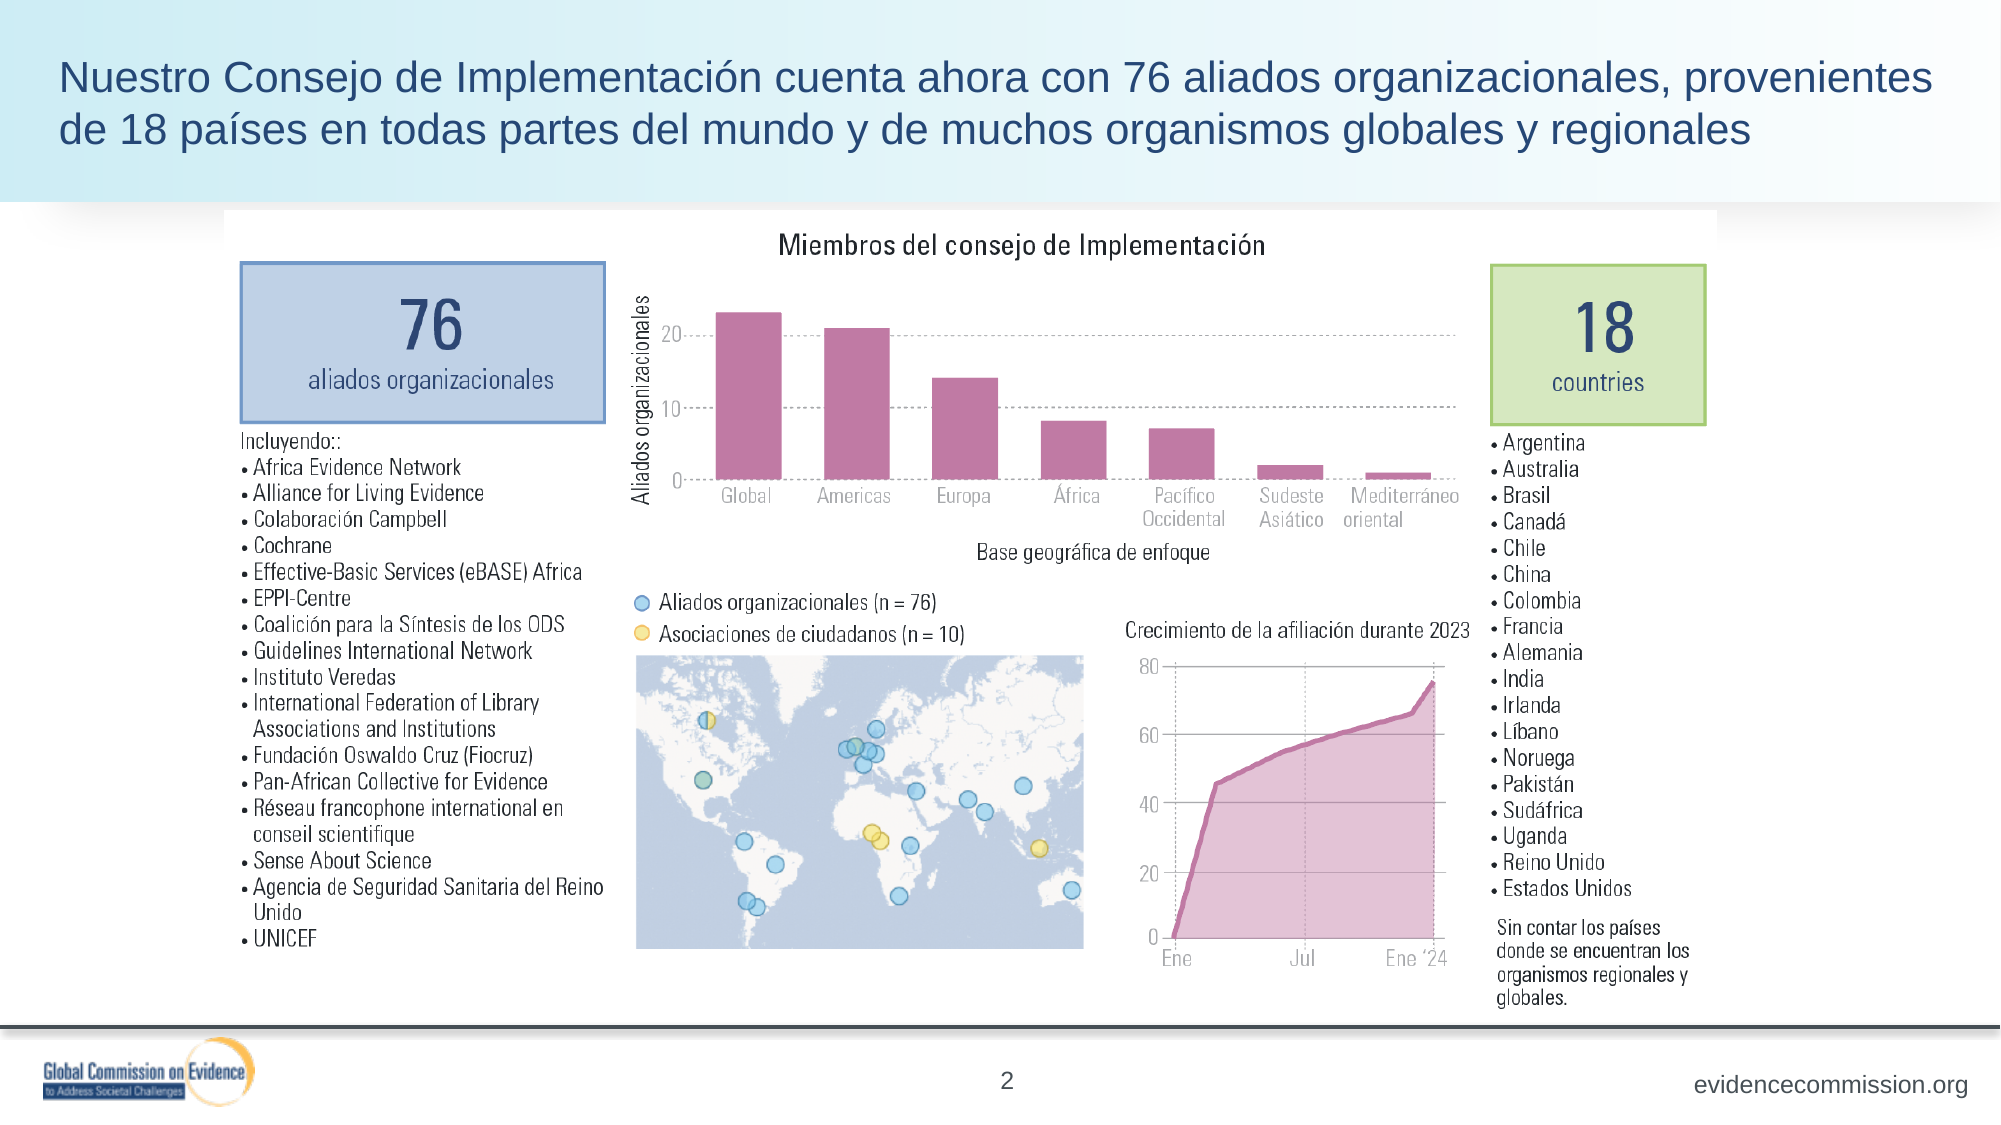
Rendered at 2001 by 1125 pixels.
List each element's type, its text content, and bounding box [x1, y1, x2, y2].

slide_number 2 [970, 1049, 1030, 1110]
picture [43, 1037, 255, 1107]
title Nuestro Consejo de Implementación cuenta ahora con 76 aliados organizacionales, provenientes de 18 países en todas partes del mundo y de muchos organismos globales y regionales [43, 18, 1965, 184]
picture [0, 0, 2001, 202]
picture [224, 209, 1717, 1021]
